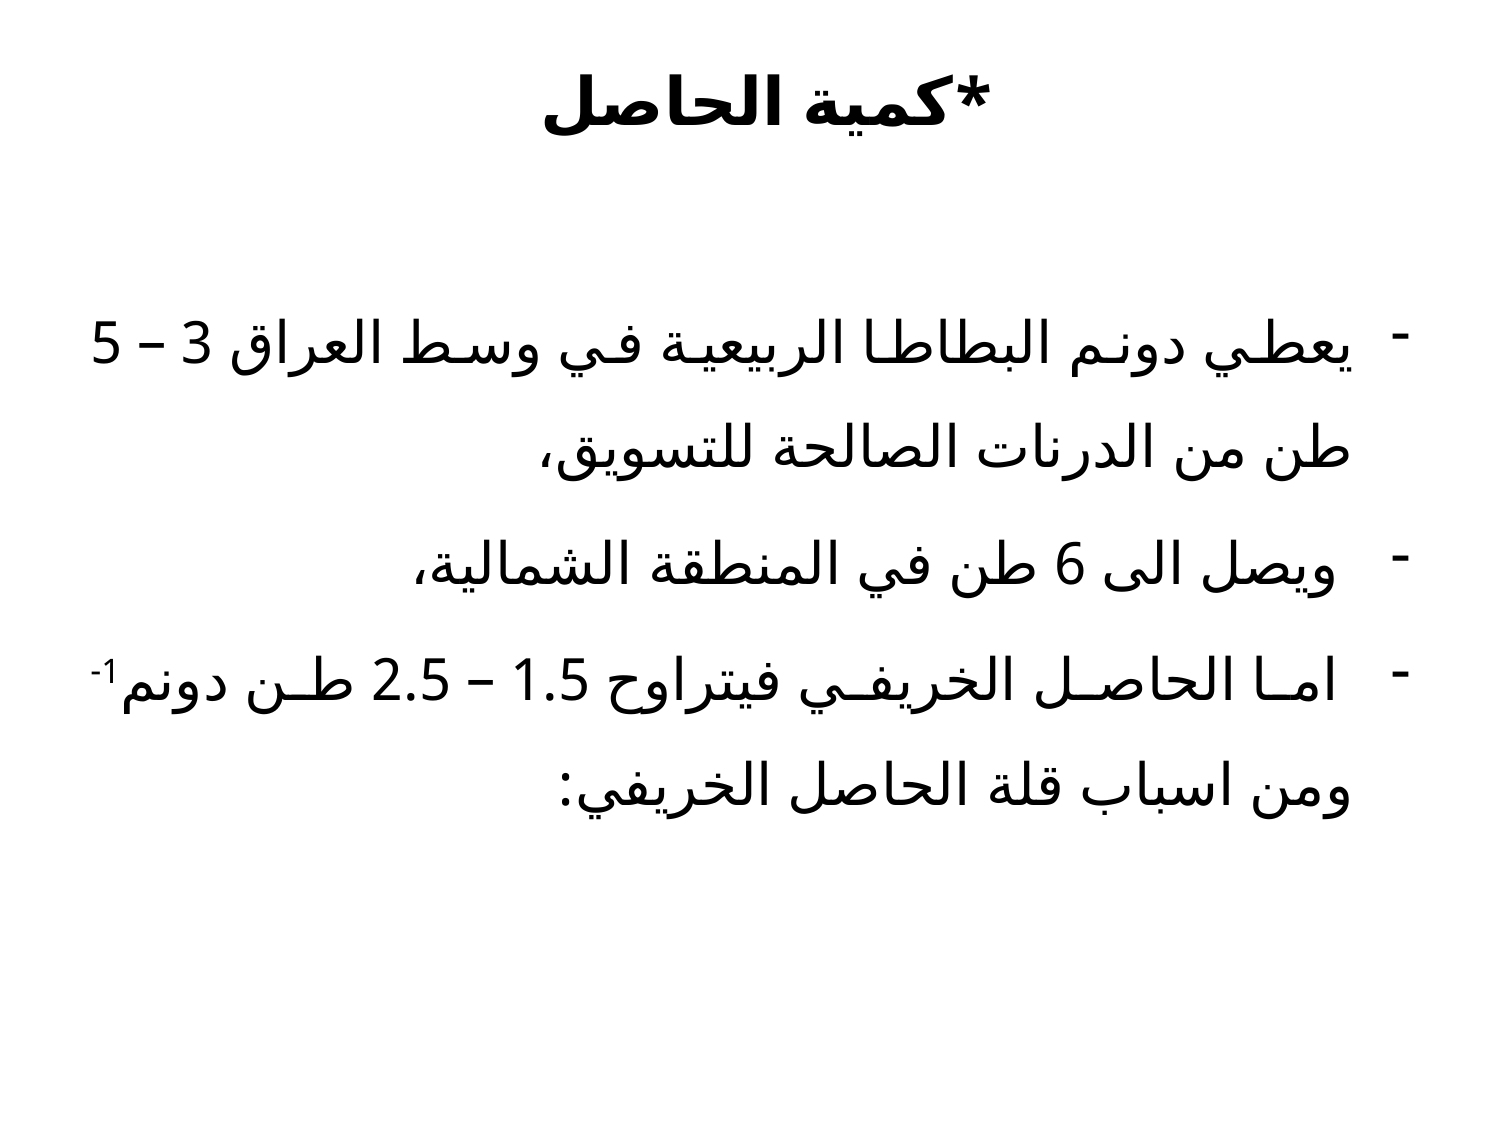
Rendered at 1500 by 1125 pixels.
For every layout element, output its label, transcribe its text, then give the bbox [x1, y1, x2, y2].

list يعطي دونم البطاطا الربيعية في وسط العراق 3 – 5 طن من الدرنات الصالحة للتسويق، ويصل الى 6 طن في المنطقة الشمالية، اما الحاصل الخريفي فيتراوح 1.5 – 2.5 طن دونم1- ومن اسباب قلة الحاصل الخريفي: [75, 262, 1425, 1005]
title *كمية الحاصل [75, 45, 1425, 233]
